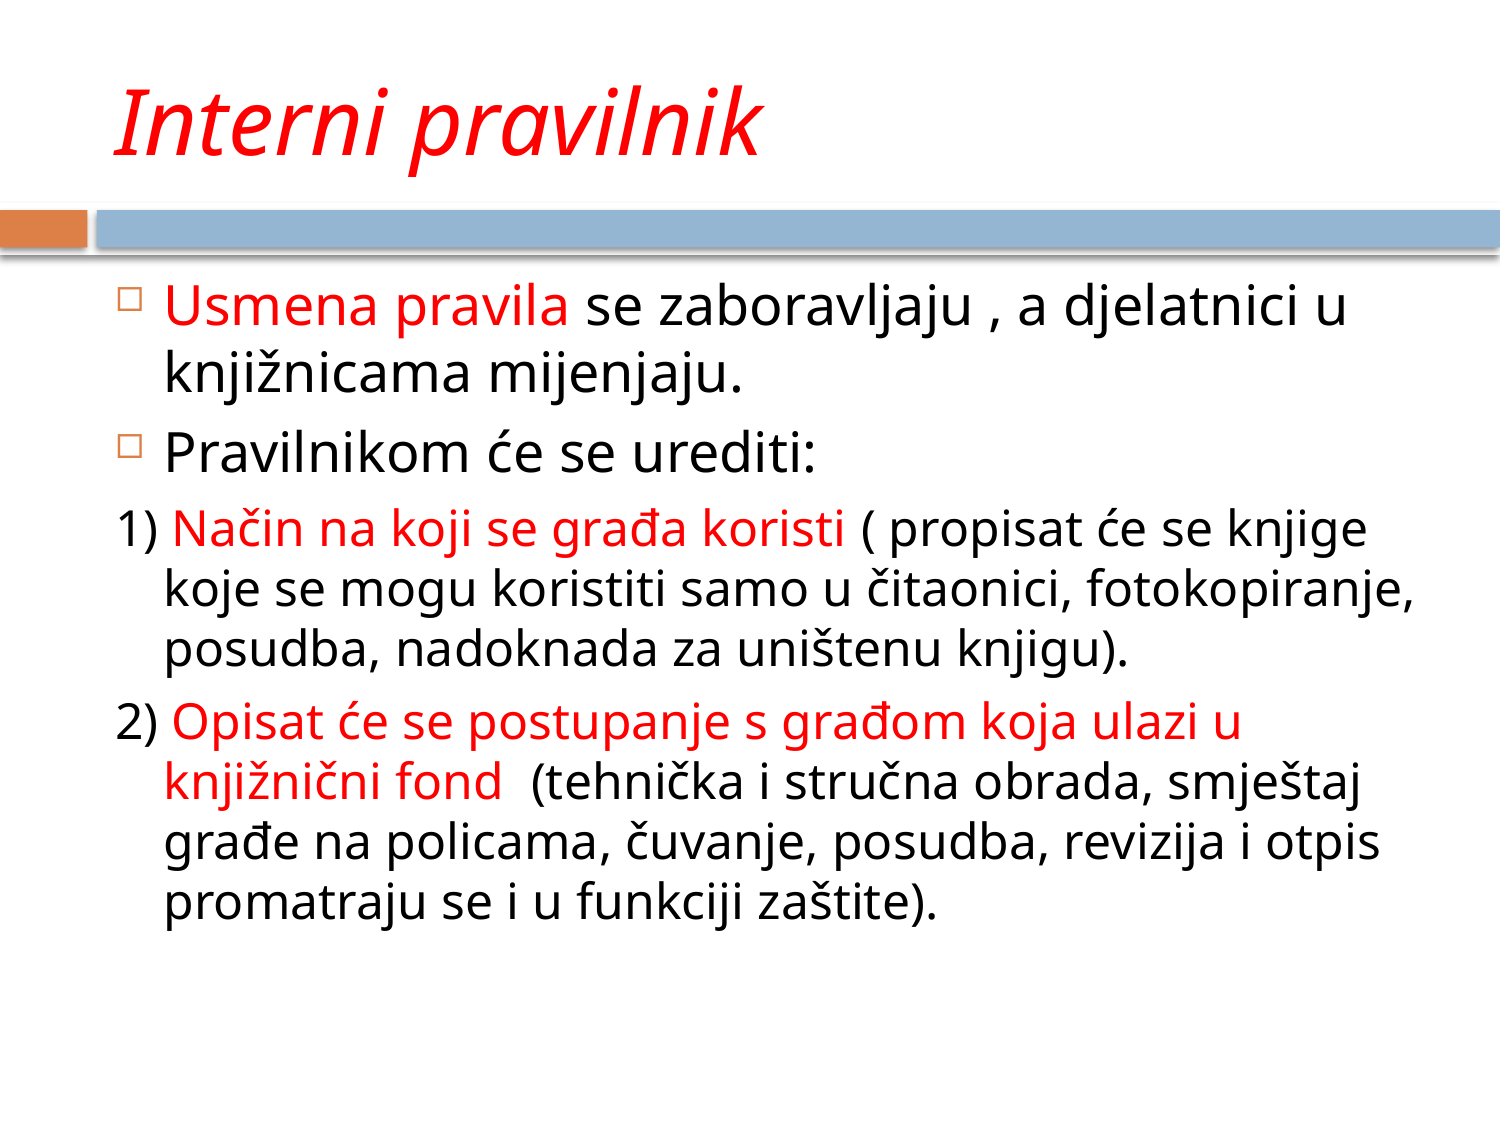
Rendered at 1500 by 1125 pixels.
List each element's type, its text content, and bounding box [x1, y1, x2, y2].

title Interni pravilnik [100, 37, 1438, 200]
list Usmena pravila se zaboravljaju , a djelatnici u knjižnicama mijenjaju. Pravilnikom će se urediti: 1) Način na koji se građa koristi ( propisat će se knjige koje se mogu koristiti samo u čitaonici, fotokopiranje, posudba, nadoknada za uništenu knjigu). 2) Opisat će se postupanje s građom koja ulazi u knjižnični fond (tehnička i stručna obrada, smještaj građe na policama, čuvanje, posudba, revizija i otpis promatraju se i u funkciji zaštite). [100, 262, 1438, 1000]
